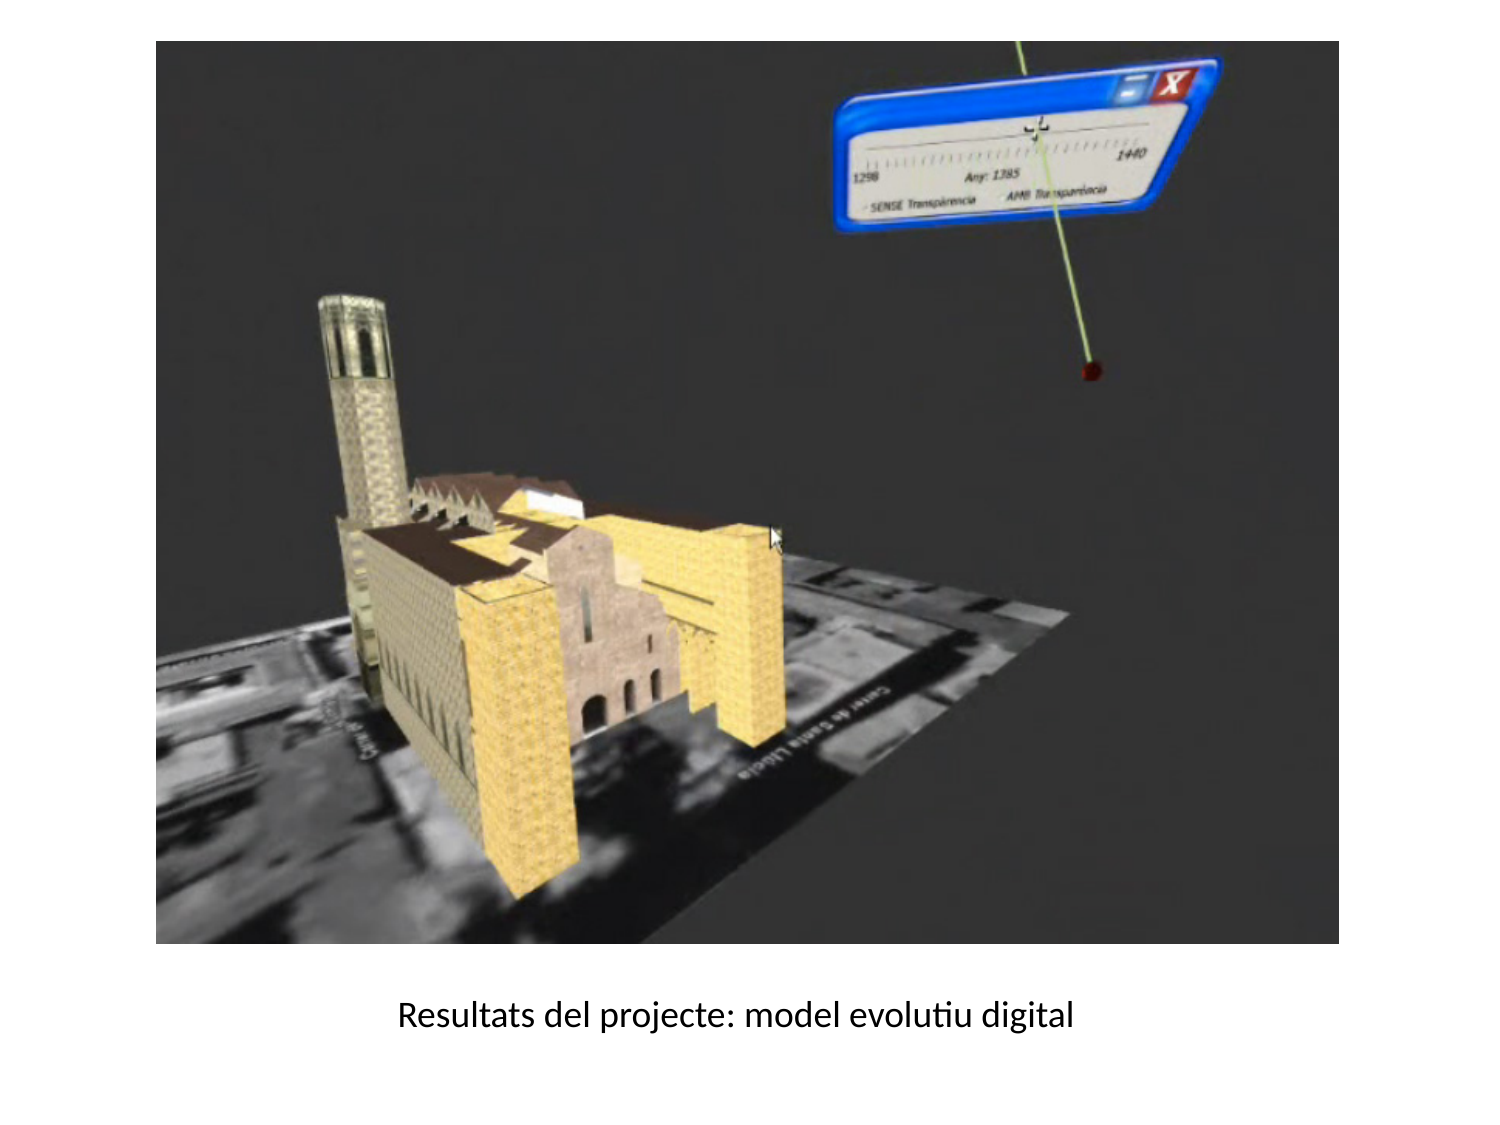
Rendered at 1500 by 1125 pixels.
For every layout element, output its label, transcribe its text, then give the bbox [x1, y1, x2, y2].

picture [156, 41, 1339, 945]
text_box Resultats del projecte: model evolutiu digital [382, 982, 1091, 1043]
